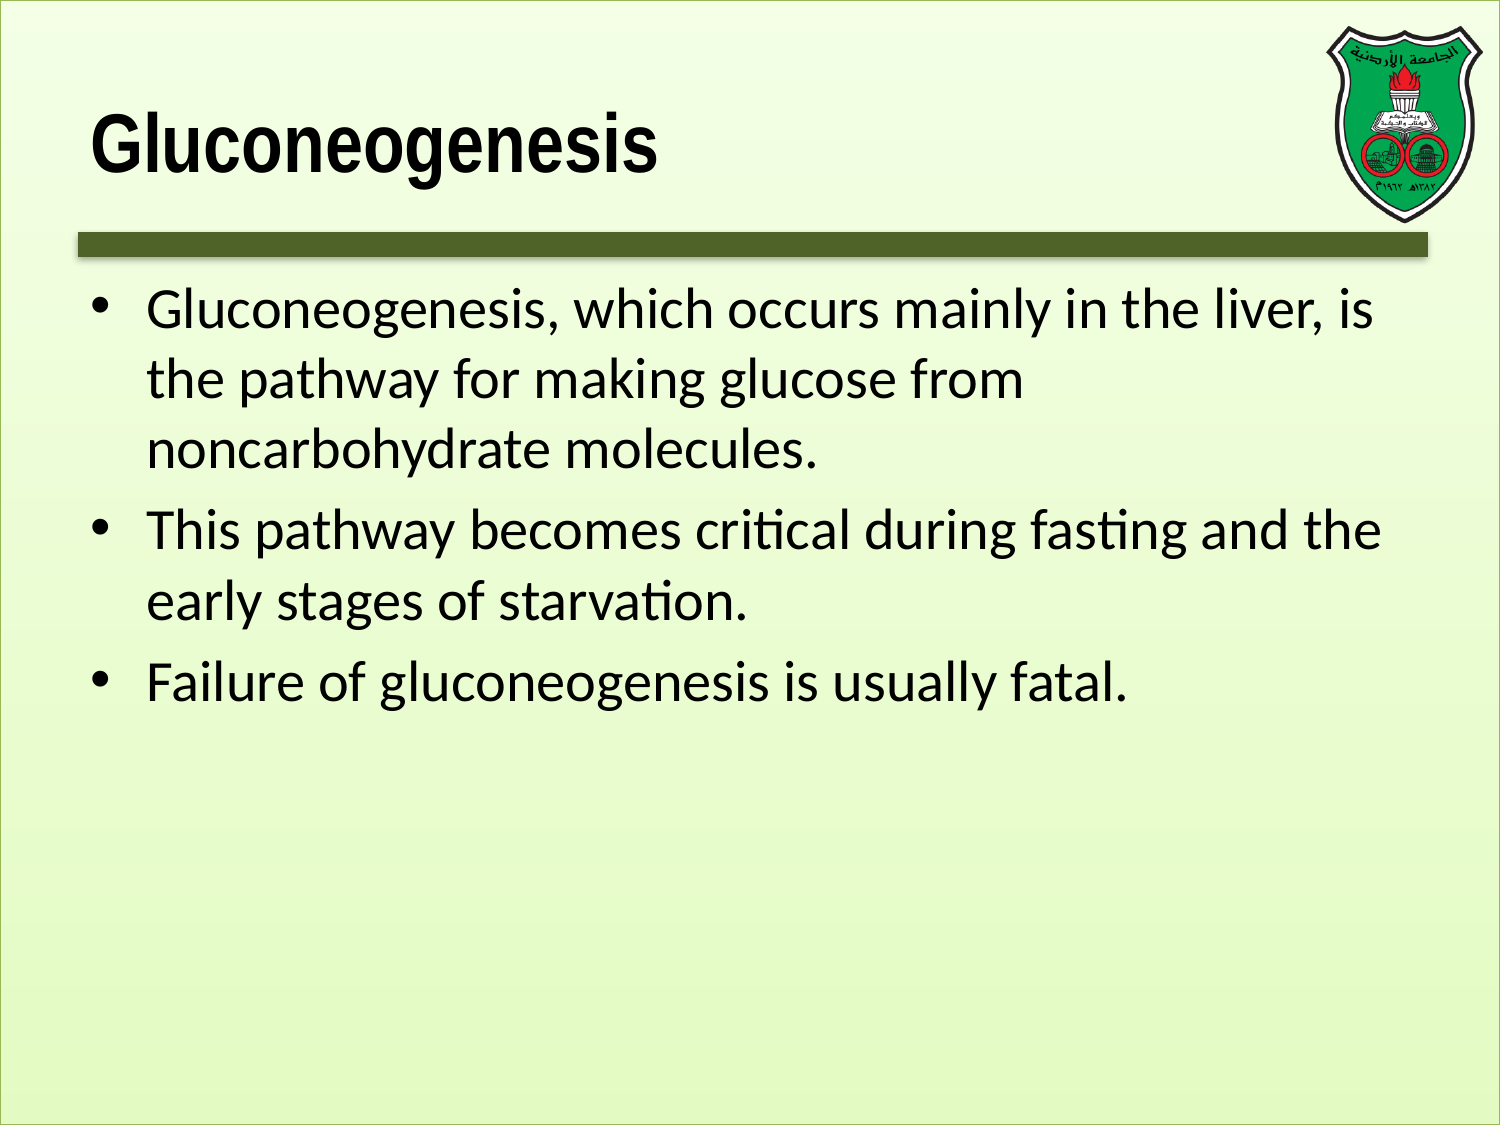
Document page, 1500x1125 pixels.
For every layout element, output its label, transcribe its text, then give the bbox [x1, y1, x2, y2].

title Gluconeogenesis [75, 45, 1313, 233]
picture [1325, 24, 1483, 225]
list Gluconeogenesis, which occurs mainly in the liver, is the pathway for making glucose from noncarbohydrate molecules. This pathway becomes critical during fasting and the early stages of starvation. Failure of gluconeogenesis is usually fatal. [75, 262, 1425, 1005]
